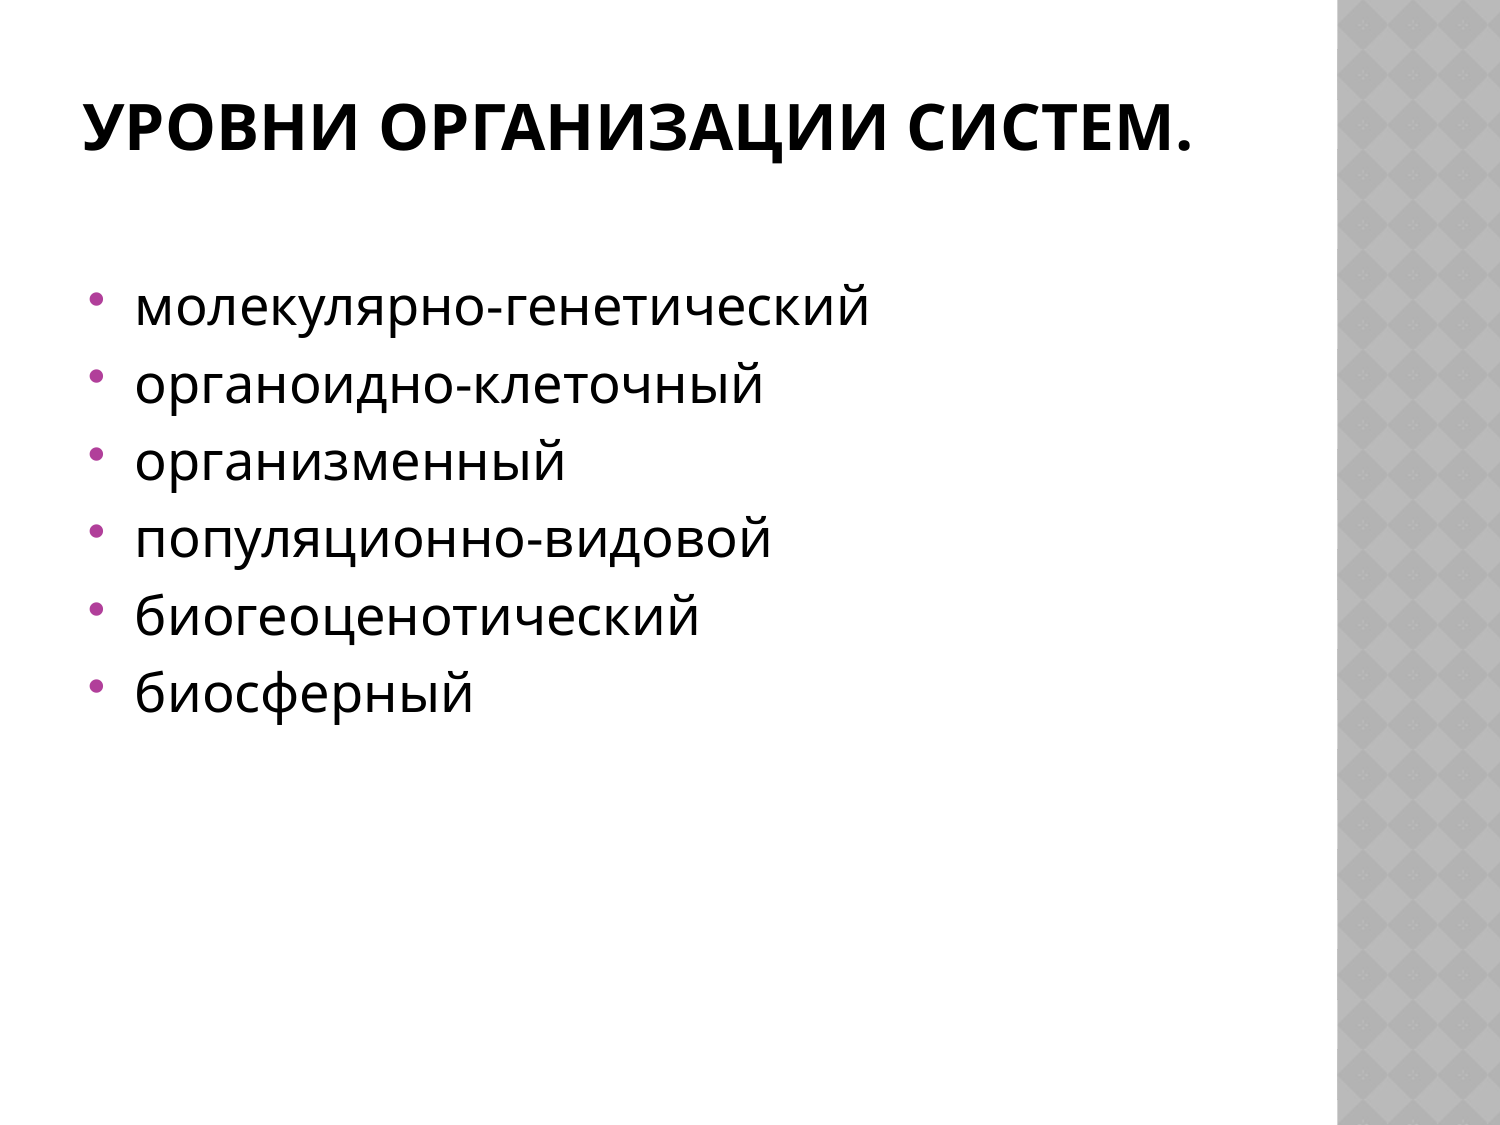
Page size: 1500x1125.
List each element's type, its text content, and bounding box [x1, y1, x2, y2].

list молекулярно-генетический органоидно-клеточный организменный популяционно-видовой биогеоценотический биосферный [75, 264, 1263, 1059]
title Уровни организации систем. [75, 52, 1263, 240]
